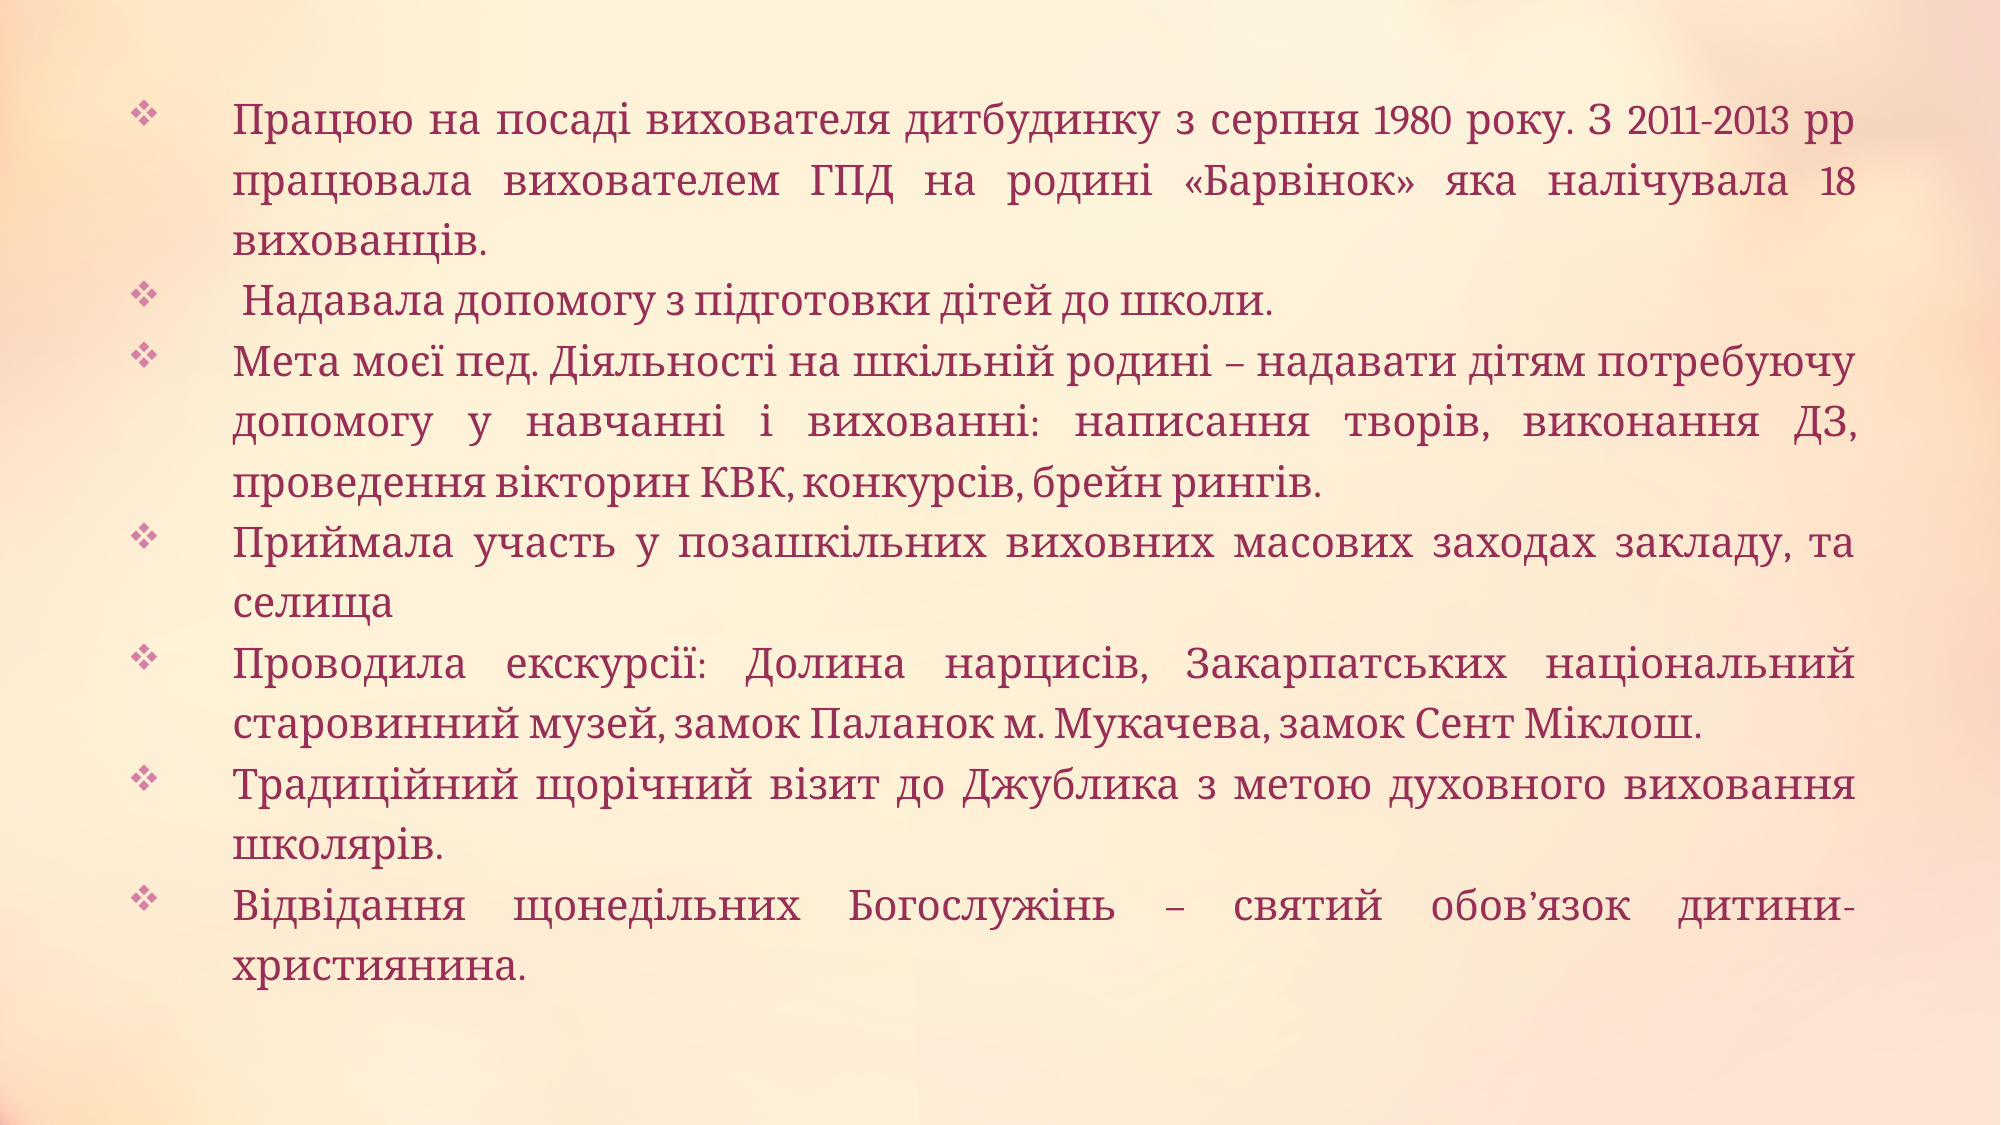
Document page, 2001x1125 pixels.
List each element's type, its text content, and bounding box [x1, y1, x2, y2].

text_box Працюю на посаді вихователя дитбудинку з серпня 1980 року. З 2011-2013 рр працювала вихователем ГПД на родині «Барвінок» яка налічувала 18 вихованців. Надавала допомогу з підготовки дітей до школи. Мета моєї пед. Діяльності на шкільній родині – надавати дітям потребуючу допомогу у навчанні і вихованні: написання творів, виконання ДЗ, проведення вікторин КВК, конкурсів, брейн рингів. Приймала участь у позашкільних виховних масових заходах закладу, та селища Проводила екскурсії: Долина нарцисів, Закарпатських національний старовинний музей, замок Паланок м. Мукачева, замок Сент Міклош. Традиційний щорічний візит до Джублика з метою духовного виховання школярів. Відвідання щонедільних Богослужінь – святий обов’язок дитини-християнина. [112, 75, 1871, 1013]
picture [0, 0, 2001, 1125]
